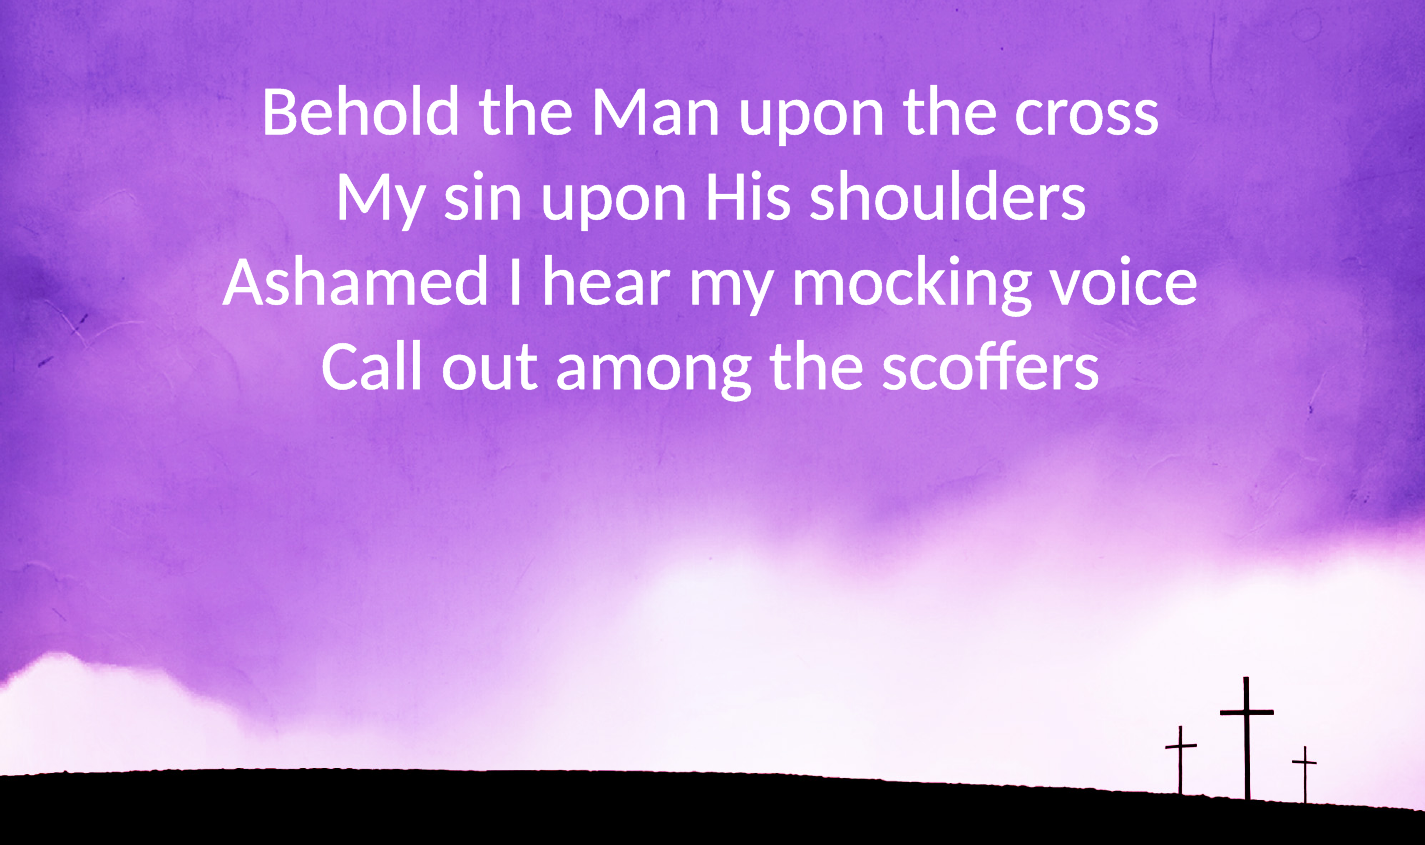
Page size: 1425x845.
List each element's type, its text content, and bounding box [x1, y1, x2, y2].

picture [0, 0, 1425, 845]
text_box Behold the Man upon the cross My sin upon His shoulders Ashamed I hear my mocking voice Call out among the scoffers [49, 56, 1373, 448]
